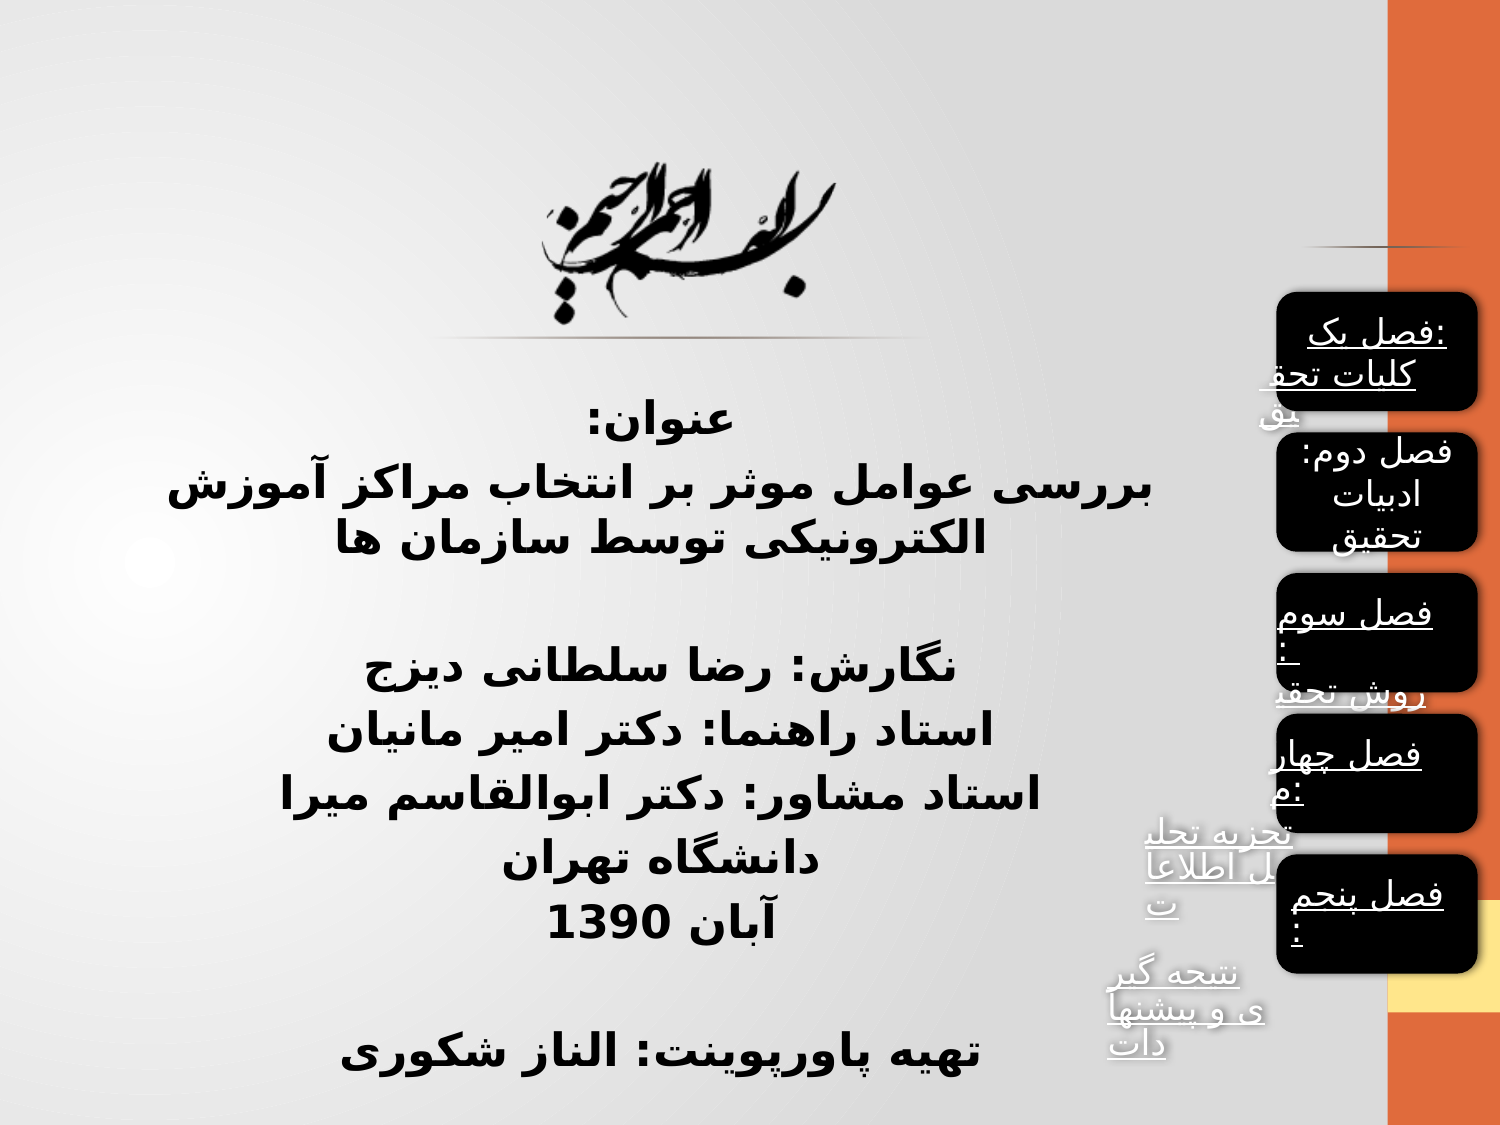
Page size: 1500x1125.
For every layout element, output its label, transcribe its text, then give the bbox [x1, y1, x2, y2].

picture [1300, 245, 1471, 249]
text_box فصل پنجم: نتیجه گیری و پیشنهادات [1276, 854, 1478, 974]
picture [526, 82, 852, 592]
text_box فصل چهارم: تجزیه تحلیل اطلاعات [1276, 713, 1478, 834]
text_box فصل دوم: ادبیات تحقیق [1276, 432, 1478, 552]
text_box فصل سوم: روش تحقیق [1276, 573, 1478, 693]
text_box فصل یک: کلیات تحقیق [1276, 291, 1478, 412]
subtitle عنوان: بررسی عوامل موثر بر انتخاب مراکز آموزش الکترونیکی توسط سازمان ها نگارش: رضا سلطانی دیزج استاد راهنما: دکتر امیر مانیان استاد مشاور: دکتر ابوالقاسم میرا دانشگاه تهران آبان 1390 تهیه پاورپوینت: الناز شکوری [147, 380, 1176, 1002]
